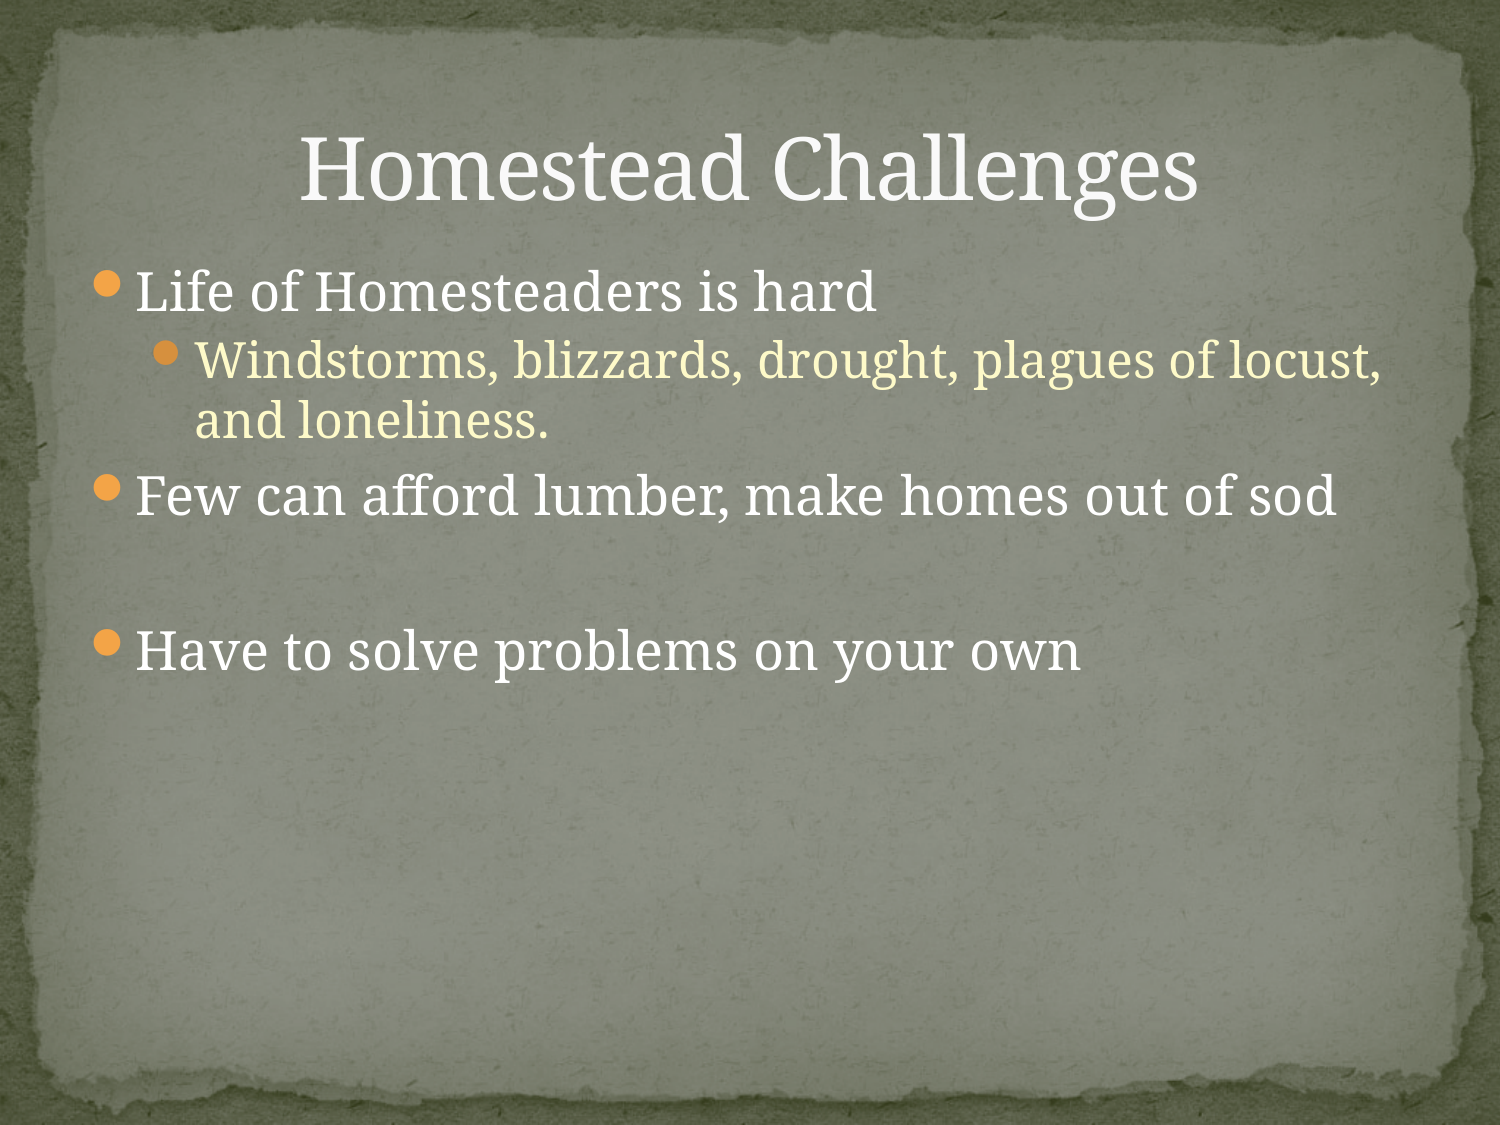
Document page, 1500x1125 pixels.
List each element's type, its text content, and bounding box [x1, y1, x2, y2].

list Life of Homesteaders is hard Windstorms, blizzards, drought, plagues of locust, and loneliness. Few can afford lumber, make homes out of sod Have to solve problems on your own [75, 249, 1425, 1000]
title Homestead Challenges [74, 24, 1425, 225]
